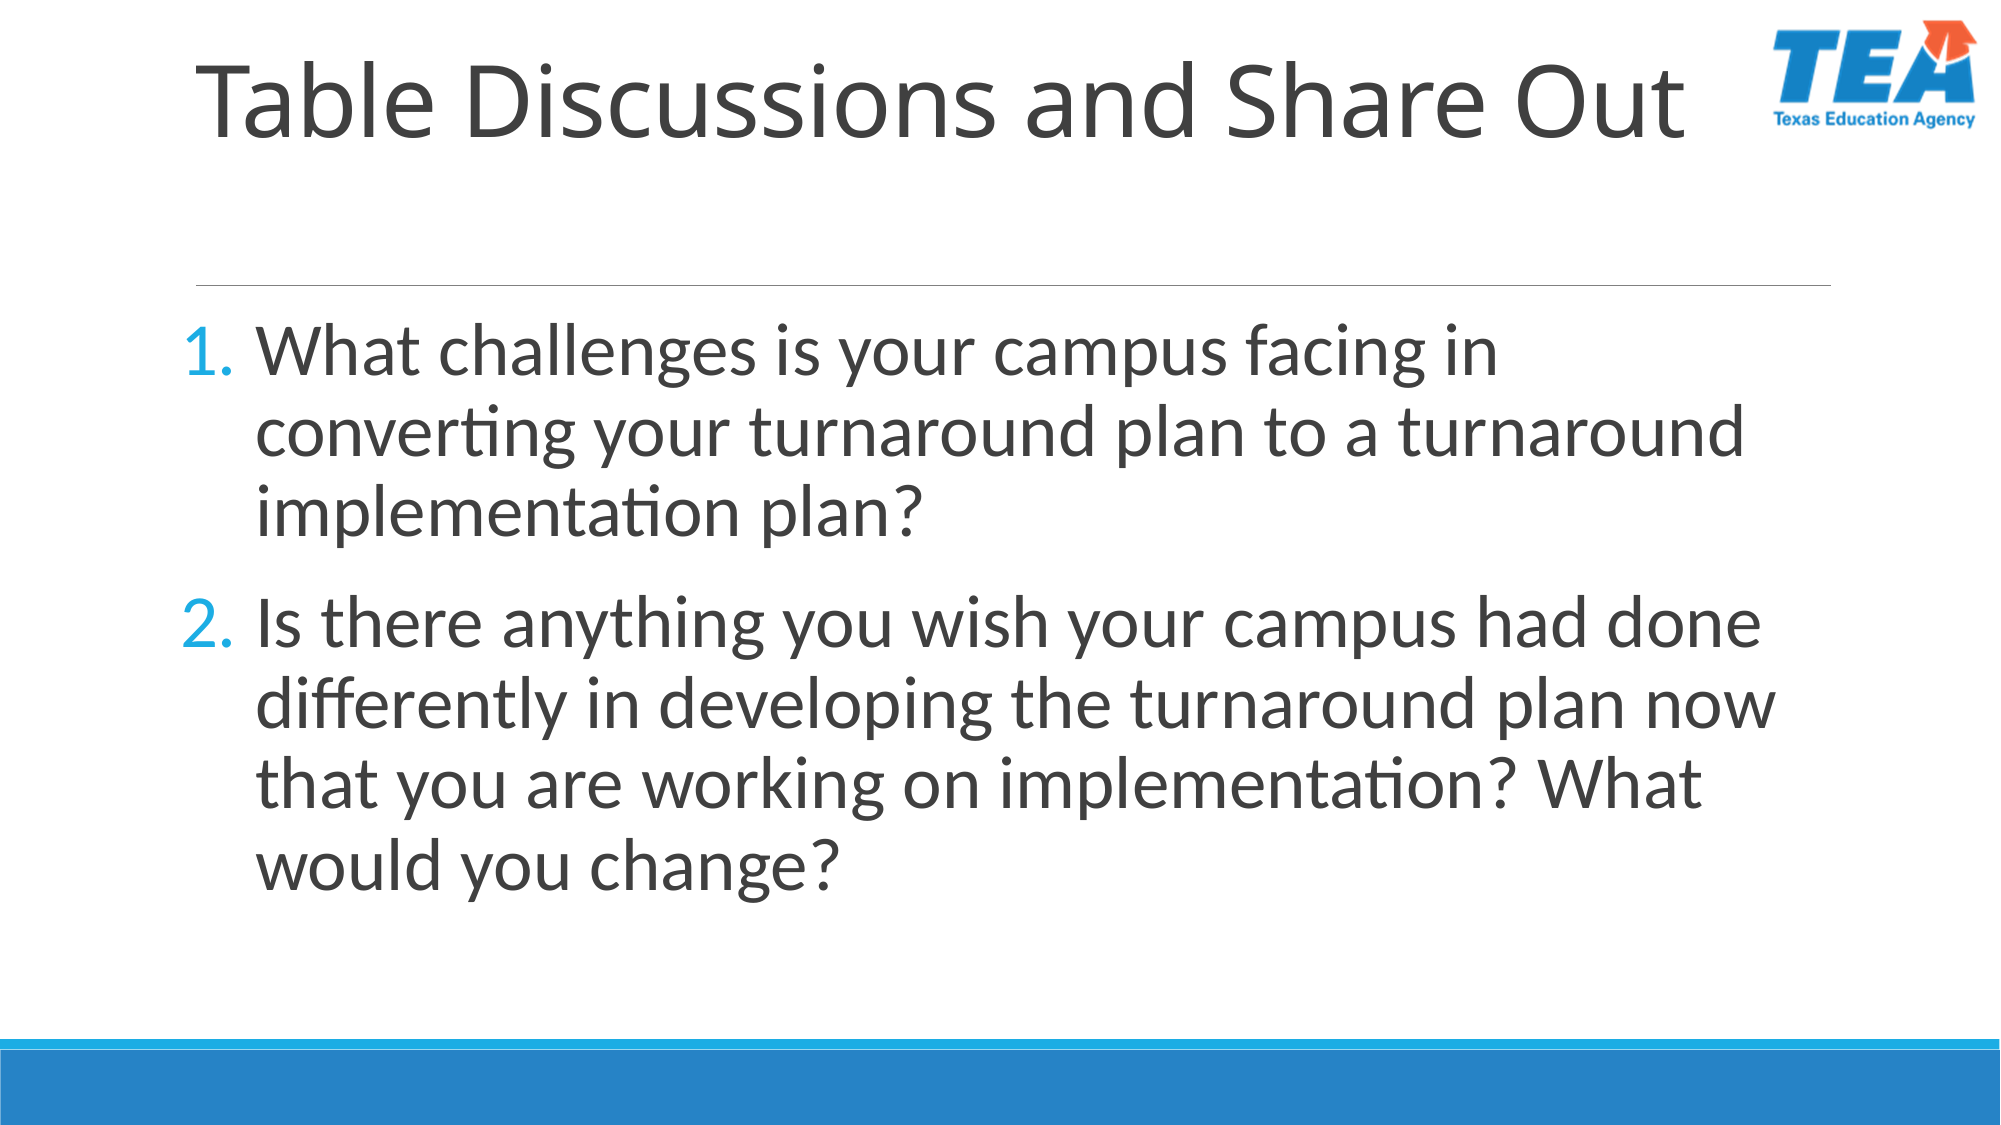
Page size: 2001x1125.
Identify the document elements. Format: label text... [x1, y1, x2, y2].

picture [1757, 13, 2000, 137]
title Table Discussions and Share Out [180, 47, 1830, 285]
list What challenges is your campus facing in converting your turnaround plan to a turnaround implementation plan? Is there anything you wish your campus had done differently in developing the turnaround plan now that you are working on implementation? What would you change? [180, 302, 1830, 963]
